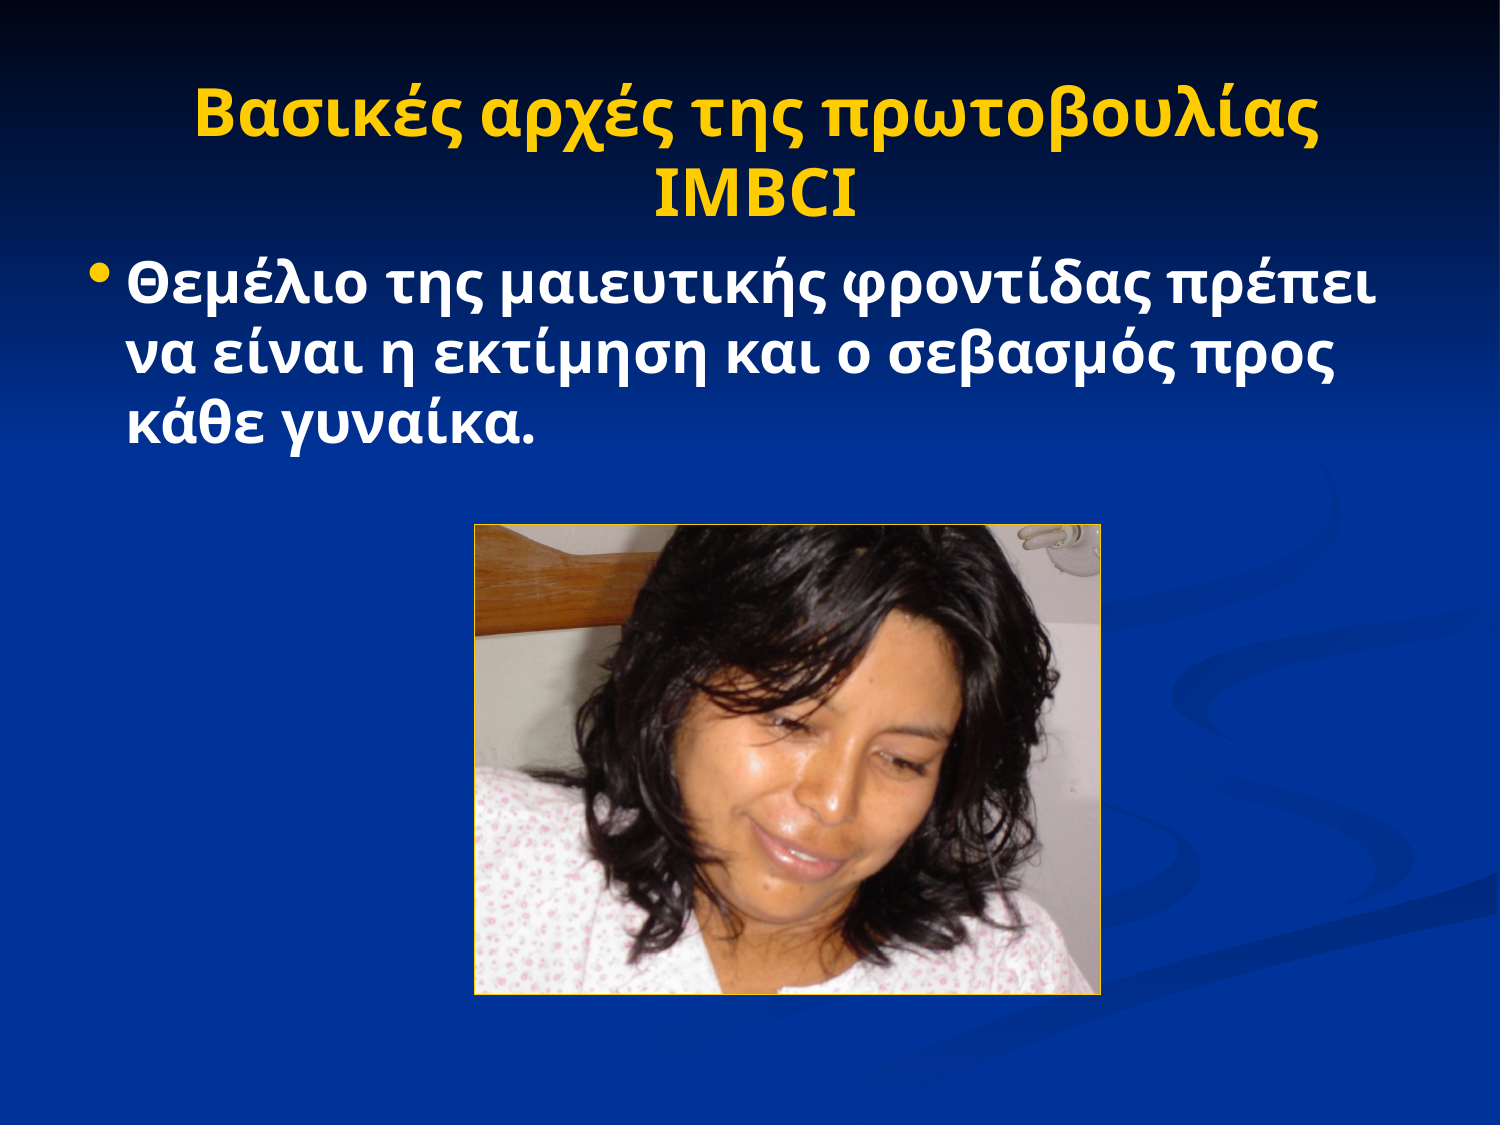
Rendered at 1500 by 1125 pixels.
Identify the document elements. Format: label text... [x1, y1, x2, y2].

text_box Βασικές αρχές της πρωτοβουλίας IMBCI [174, 62, 1338, 238]
picture [474, 524, 1101, 994]
text_box Θεμέλιο της μαιευτικής φροντίδας πρέπει να είναι η εκτίμηση και ο σεβασμός προς κάθε γυναίκα. [75, 237, 1400, 463]
